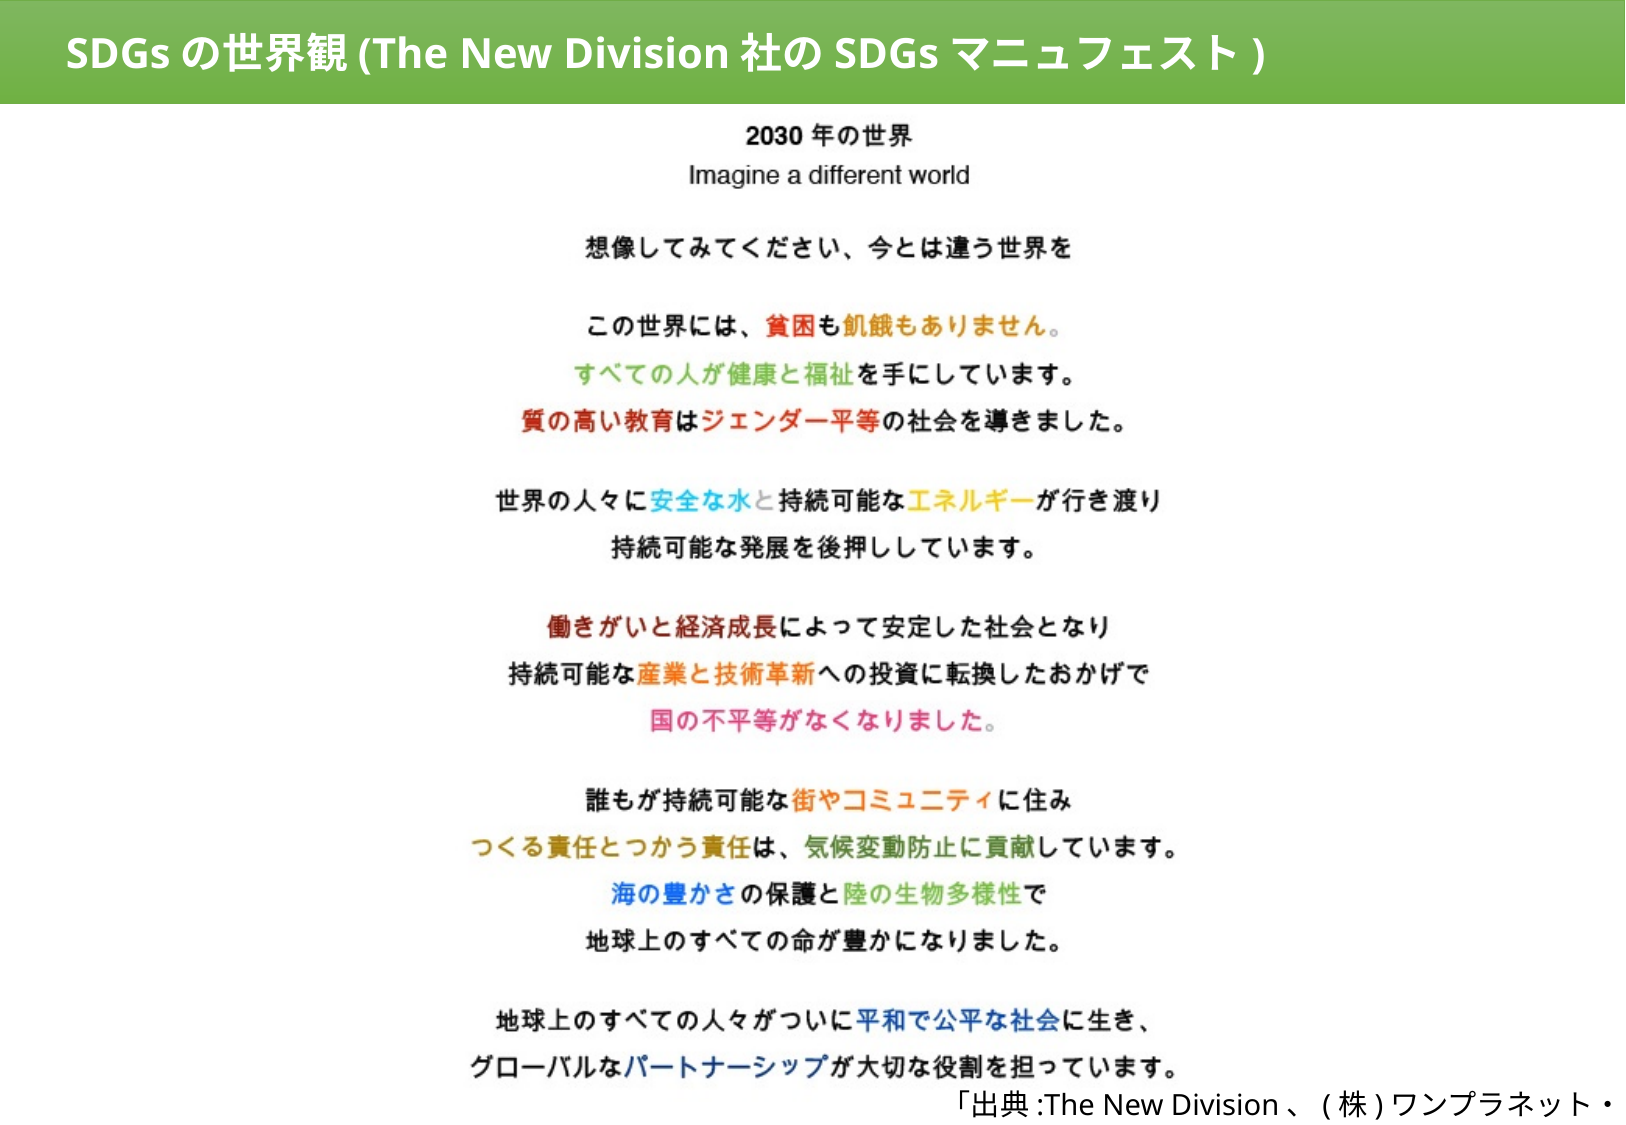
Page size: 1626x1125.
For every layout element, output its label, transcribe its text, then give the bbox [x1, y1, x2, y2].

picture [418, 103, 1276, 1105]
text_box 「出典:The New Division、(株)ワンプラネット・カフェ訳」 [913, 1078, 1625, 1125]
text_box SDGsの世界観(The New Division社のSDGsマニュフェスト) [0, 0, 1625, 104]
